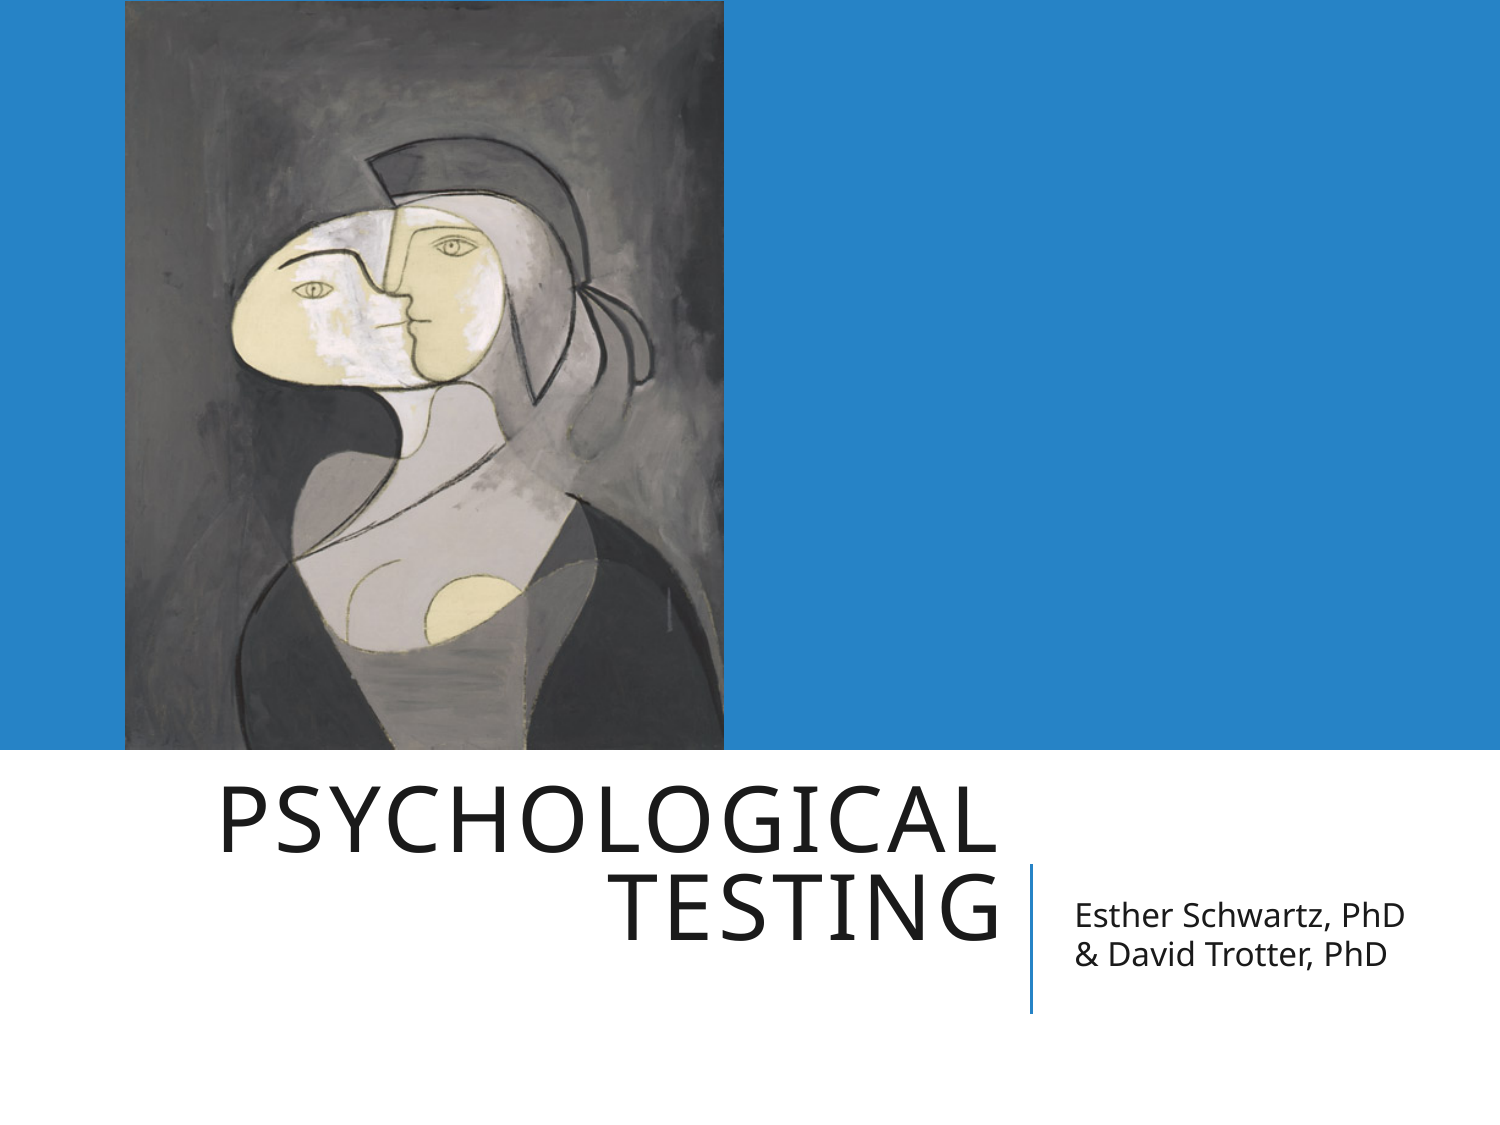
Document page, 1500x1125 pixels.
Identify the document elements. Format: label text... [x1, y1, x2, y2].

title Psychological Testing [62, 750, 1019, 990]
subtitle Esther Schwartz, PhD & David Trotter, PhD [1059, 813, 1454, 1054]
picture [124, 0, 724, 751]
